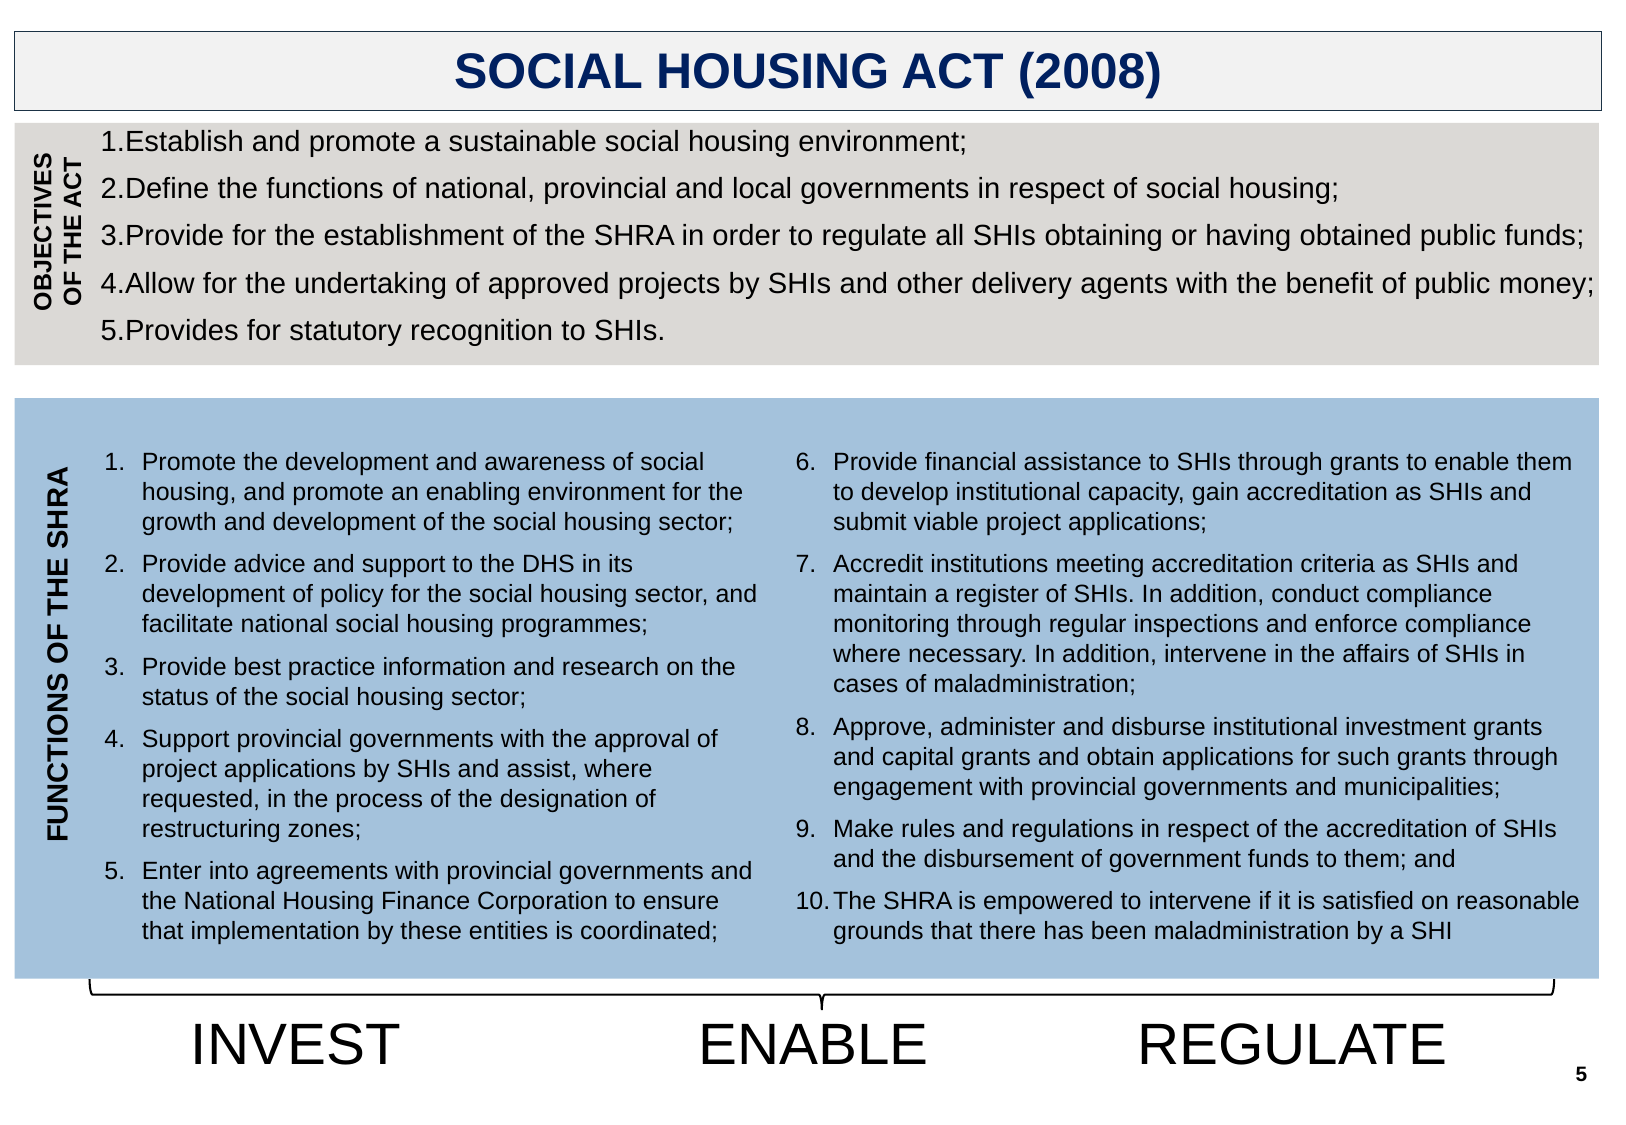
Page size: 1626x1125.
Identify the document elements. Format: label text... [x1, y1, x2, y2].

slide_number 5 [1236, 1042, 1602, 1103]
text_box Promote the development and awareness of social housing, and promote an enabling environment for the growth and development of the social housing sector; Provide advice and support to the DHS in its development of policy for the social housing sector, and facilitate national social housing programmes; Provide best practice information and research on the status of the social housing sector; Support provincial governments with the approval of project applications by SHIs and assist, where requested, in the process of the designation of restructuring zones; Enter into agreements with provincial governments and the National Housing Finance Corporation to ensure that implementation by these entities is coordinated; [89, 438, 780, 953]
text_box ENABLE [683, 998, 944, 1084]
text_box FUNCTIONS OF THE SHRA [38, 430, 74, 880]
text_box INVEST [175, 998, 416, 1084]
text_box [13, 397, 1600, 980]
text_box Provide financial assistance to SHIs through grants to enable them to develop institutional capacity, gain accreditation as SHIs and submit viable project applications; Accredit institutions meeting accreditation criteria as SHIs and maintain a register of SHIs. In addition, conduct compliance monitoring through regular inspections and enforce compliance where necessary. In addition, intervene in the affairs of SHIs in cases of maladministration; Approve, administer and disburse institutional investment grants and capital grants and obtain applications for such grants through engagement with provincial governments and municipalities; Make rules and regulations in respect of the accreditation of SHIs and the disbursement of government funds to them; and The SHRA is empowered to intervene if it is satisfied on reasonable grounds that there has been maladministration by a SHI [780, 438, 1599, 953]
text_box Establish and promote a sustainable social housing environment; Define the functions of national, provincial and local governments in respect of social housing; Provide for the establishment of the SHRA in order to regulate all SHIs obtaining or having obtained public funds; Allow for the undertaking of approved projects by SHIs and other delivery agents with the benefit of public money; Provides for statutory recognition to SHIs. [64, 114, 1625, 354]
text_box [88, 979, 1556, 1011]
text_box REGULATE [1122, 998, 1463, 1084]
text_box OBJECTIVES OF THE ACT [26, 136, 64, 328]
text_box SOCIAL HOUSING ACT (2008) [14, 31, 1602, 111]
text_box [13, 122, 1600, 366]
